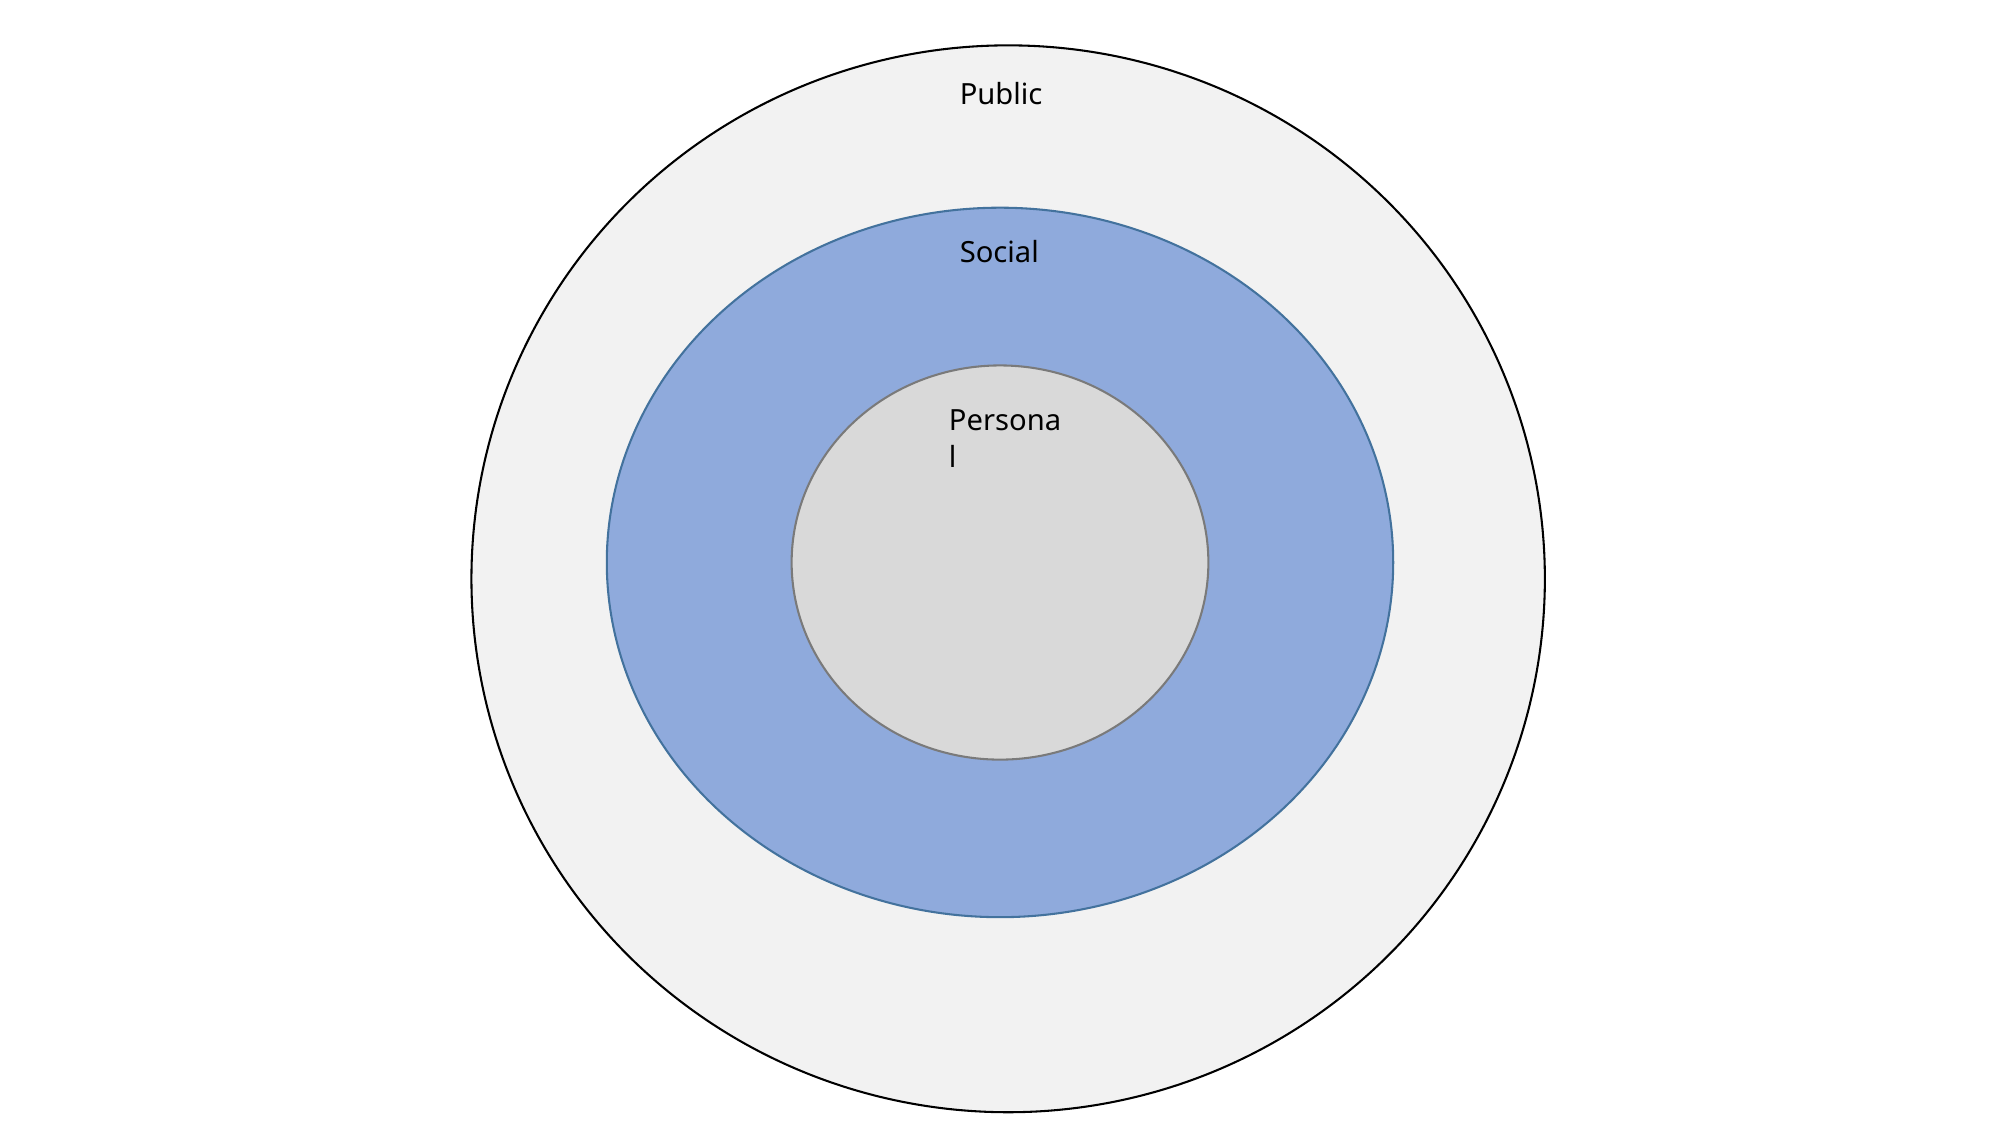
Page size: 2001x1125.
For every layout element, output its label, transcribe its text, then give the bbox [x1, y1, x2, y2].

text_box [791, 365, 1209, 760]
text_box Public [944, 65, 1072, 127]
text_box [605, 206, 1395, 919]
text_box Social [944, 223, 1072, 285]
text_box [471, 45, 1545, 1113]
text_box Personal [933, 391, 1083, 461]
